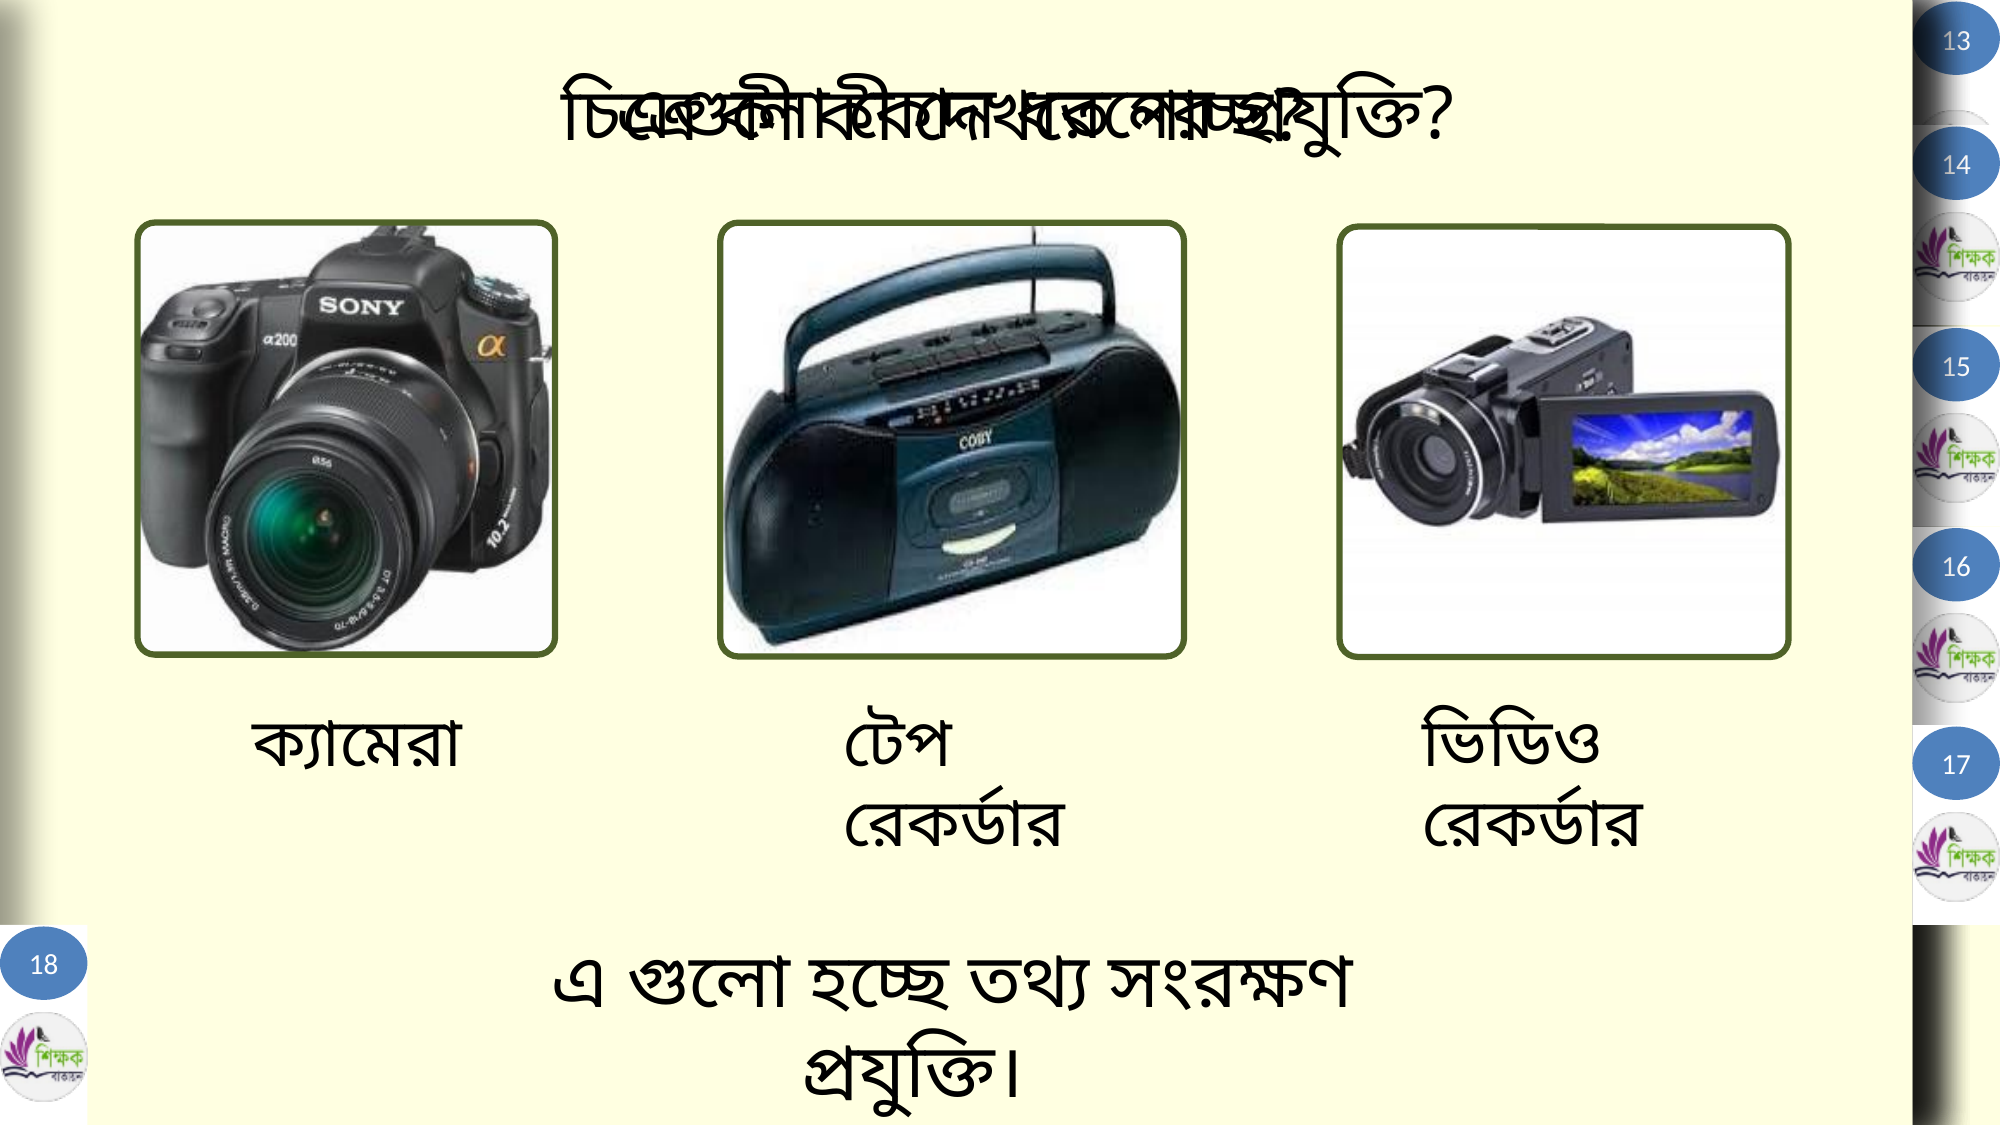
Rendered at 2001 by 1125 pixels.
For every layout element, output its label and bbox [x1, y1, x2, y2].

text_box [0, 0, 88, 1125]
picture [137, 222, 556, 655]
text_box [89, 0, 2000, 1125]
picture [720, 222, 1185, 657]
picture [1339, 226, 1789, 658]
